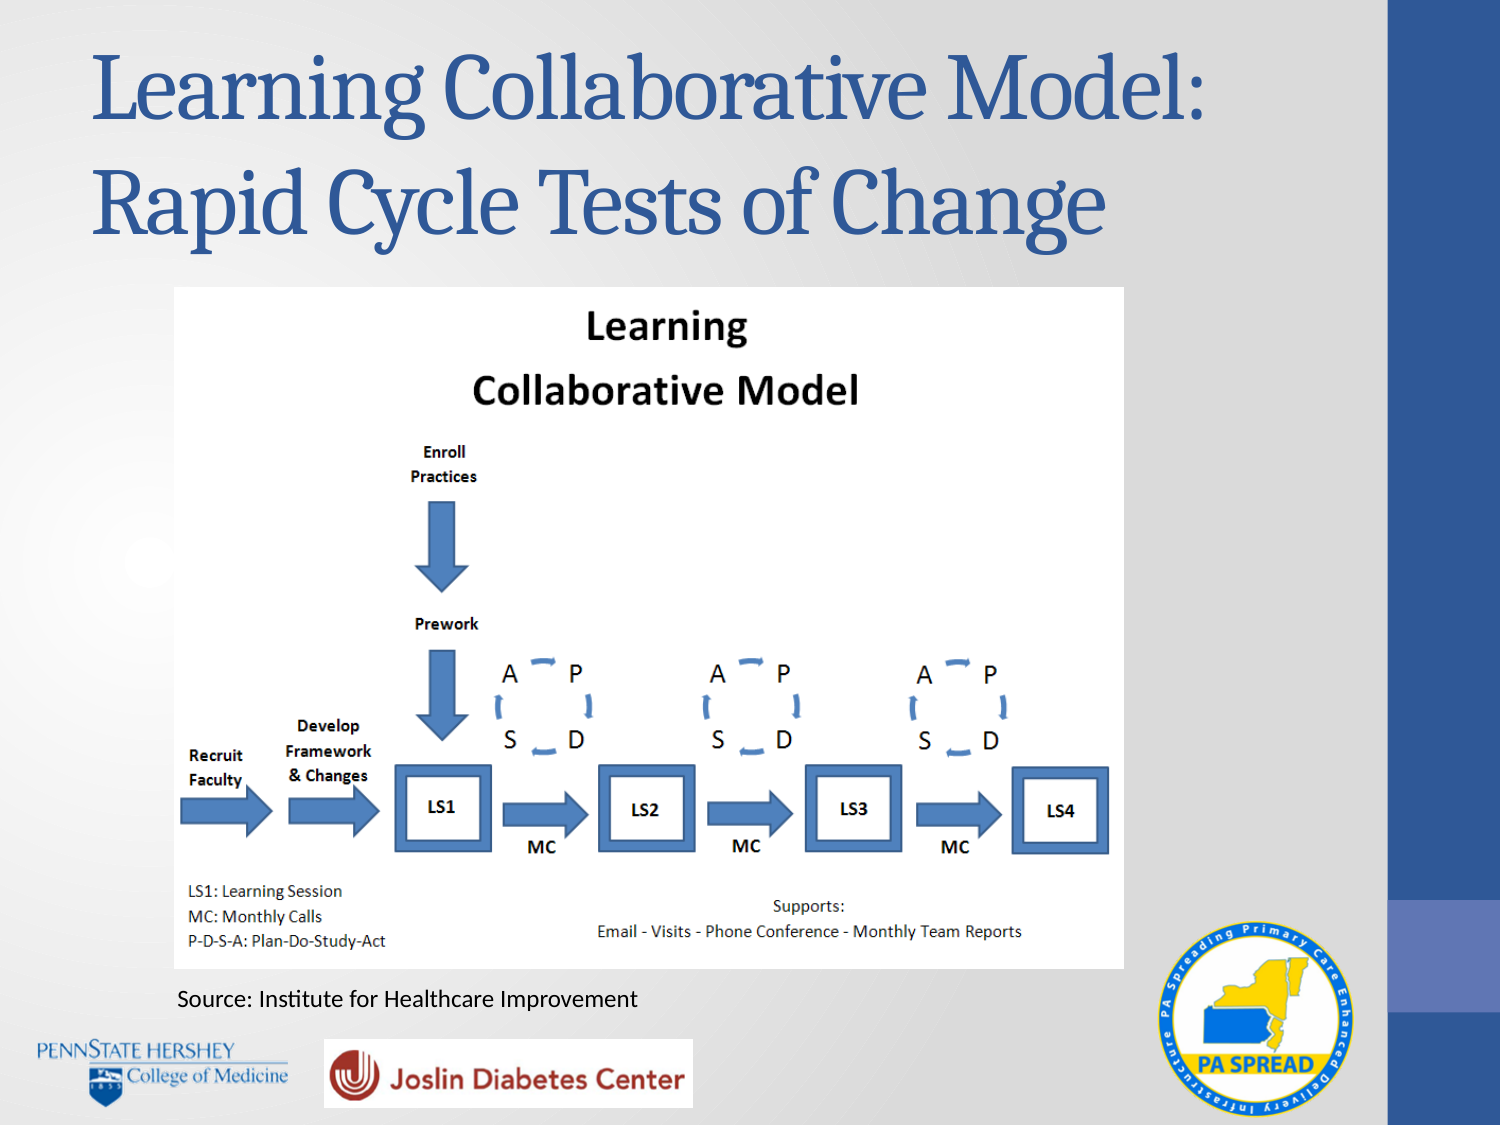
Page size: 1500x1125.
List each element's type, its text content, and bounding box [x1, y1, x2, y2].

picture [324, 1039, 693, 1108]
picture [37, 1037, 288, 1110]
picture [1149, 913, 1360, 1125]
title Learning Collaborative Model: Rapid Cycle Tests of Change [75, 45, 1325, 233]
text_box Source: Institute for Healthcare Improvement [162, 975, 900, 1020]
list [174, 286, 1125, 969]
